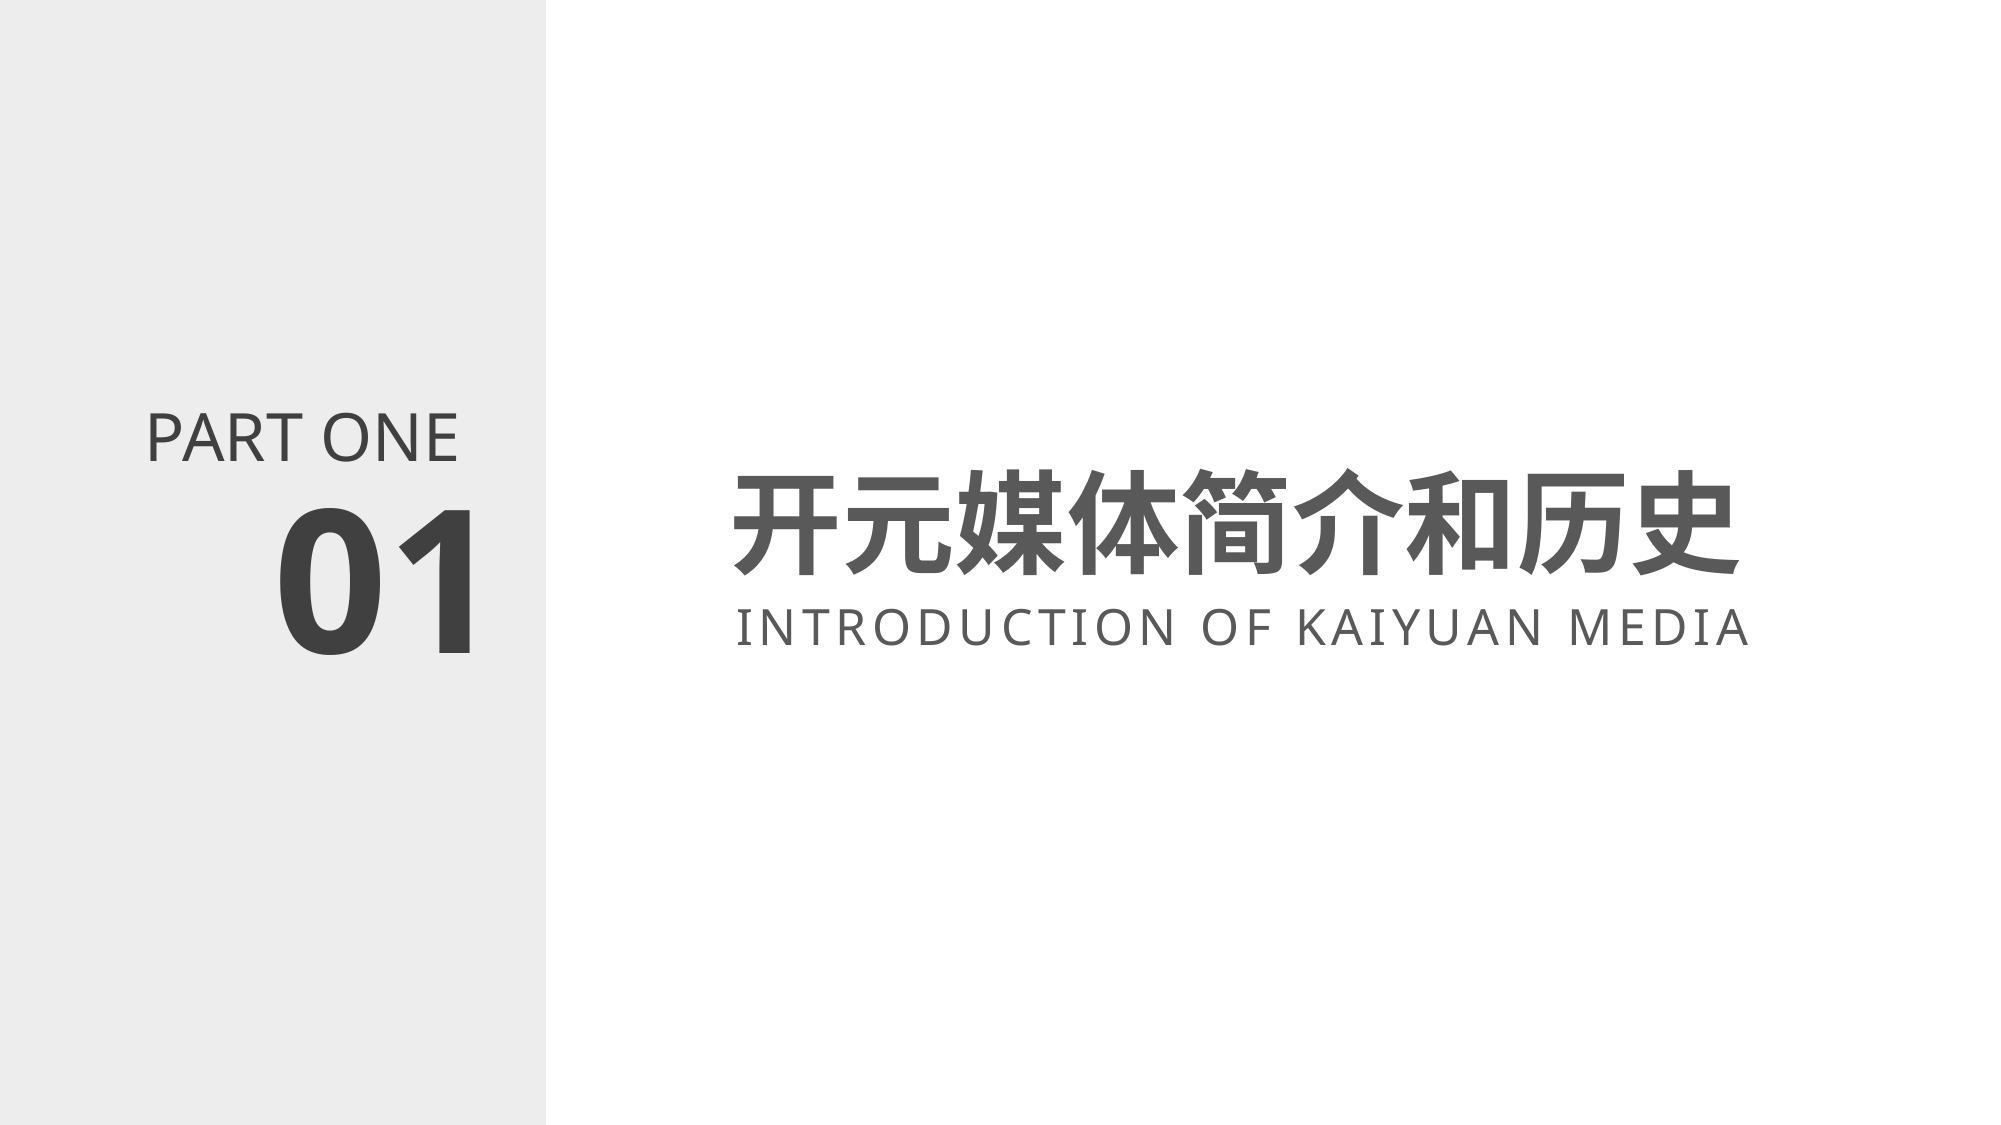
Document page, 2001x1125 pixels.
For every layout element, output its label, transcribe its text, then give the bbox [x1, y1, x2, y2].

text_box 01 [252, 445, 518, 701]
text_box 开元媒体简介和历史 [715, 445, 1863, 596]
text_box INTRODUCTION OF KAIYUAN MEDIA [721, 588, 1768, 663]
text_box [0, 0, 547, 1125]
text_box PART ONE [130, 387, 490, 483]
